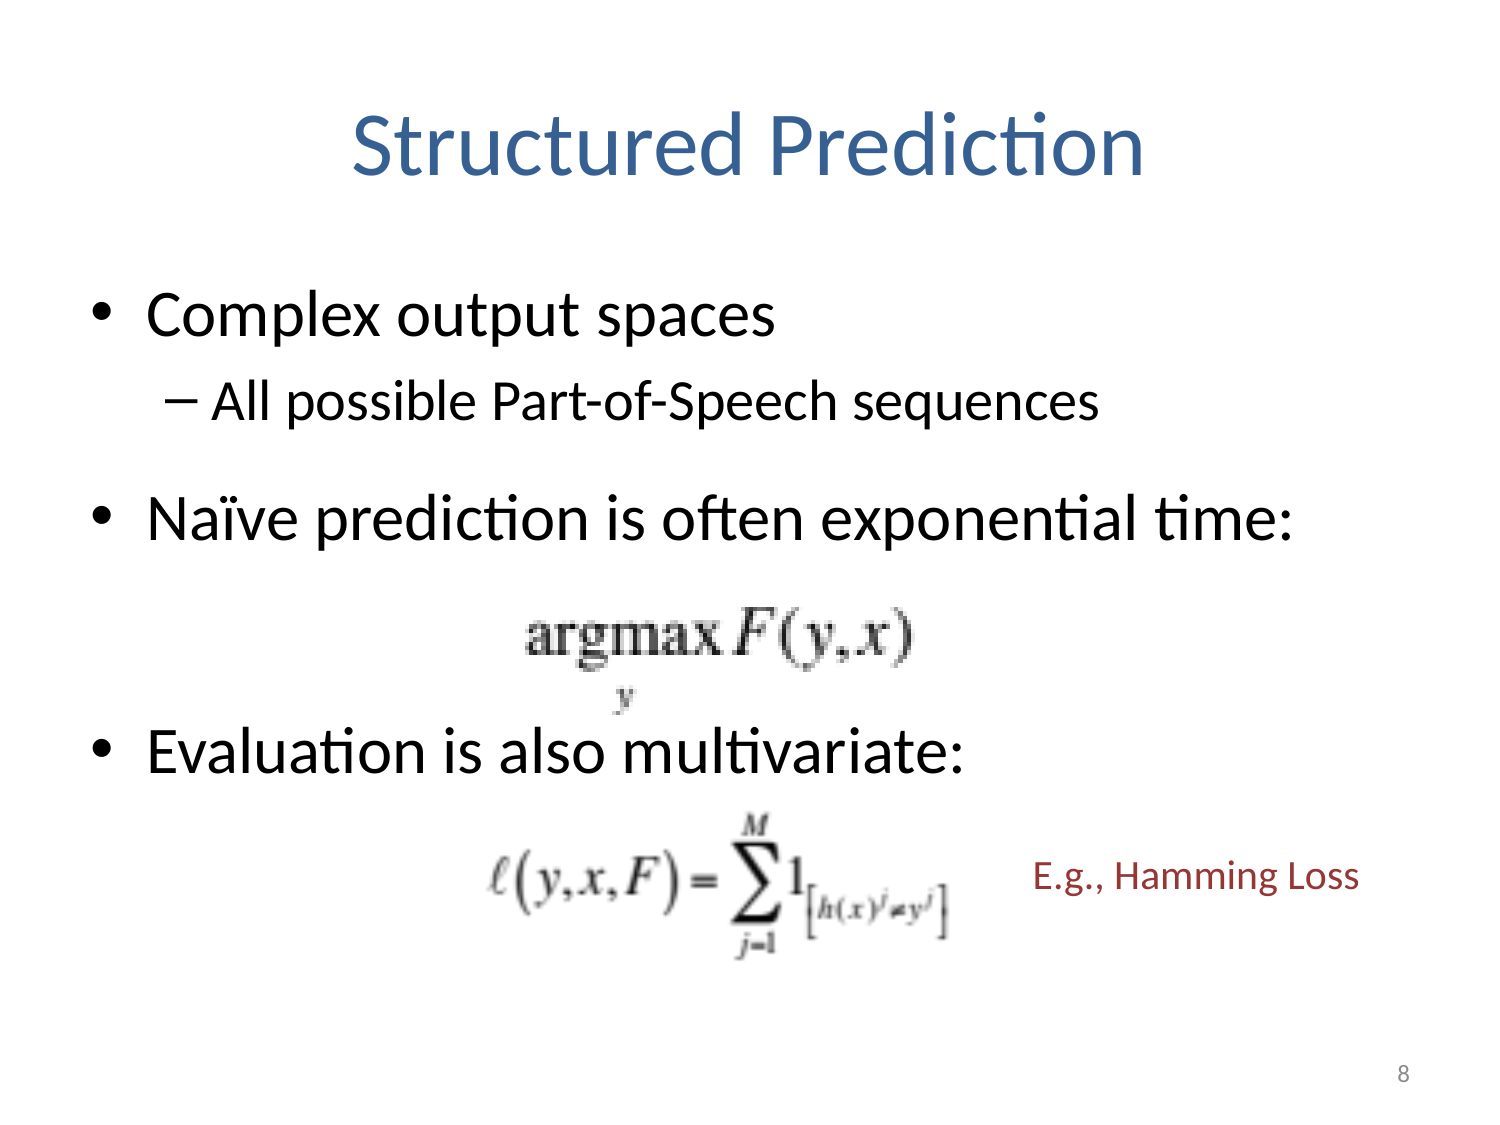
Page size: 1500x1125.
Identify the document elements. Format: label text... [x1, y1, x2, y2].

title Structured Prediction [75, 45, 1425, 233]
text_box E.g., Hamming Loss [1017, 840, 1375, 906]
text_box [517, 590, 920, 721]
list Complex output spaces All possible Part-of-Speech sequences Naïve prediction is often exponential time: Evaluation is also multivariate: [75, 262, 1425, 1005]
slide_number 8 [1074, 1042, 1425, 1103]
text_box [480, 799, 957, 968]
